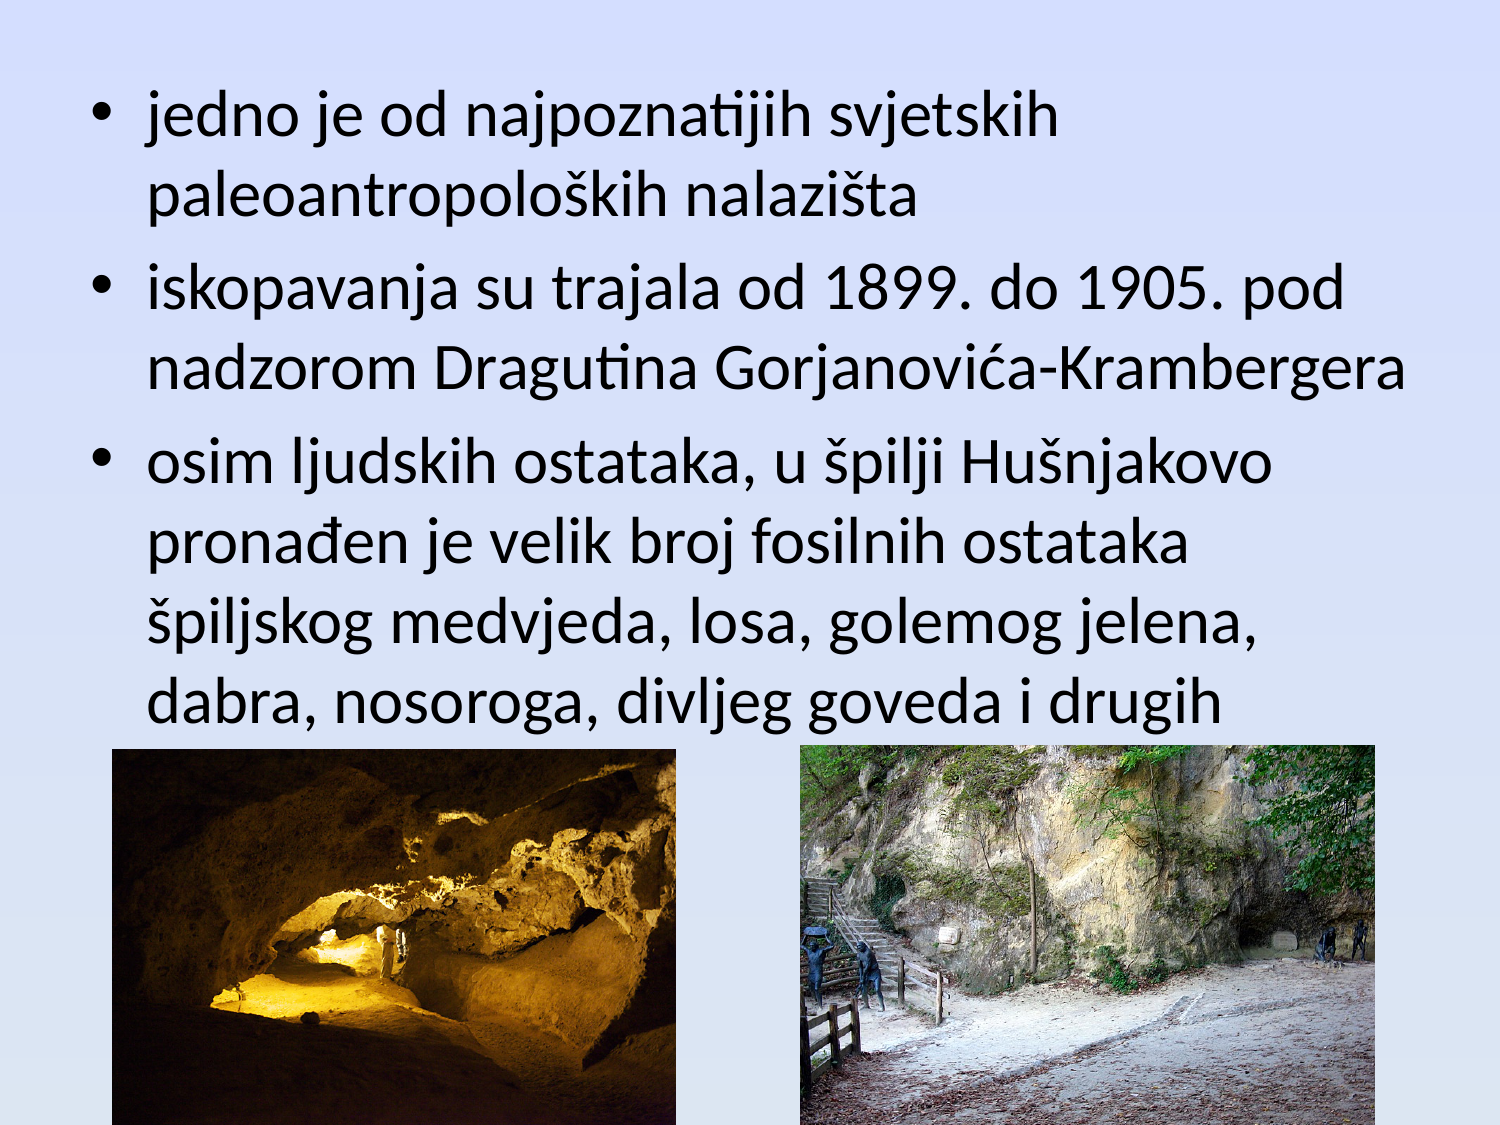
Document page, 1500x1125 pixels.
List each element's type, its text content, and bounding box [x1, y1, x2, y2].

list jedno je od najpoznatijih svjetskih paleoantropoloških nalazišta iskopavanja su trajala od 1899. do 1905. pod nadzorom Dragutina Gorjanovića-Krambergera osim ljudskih ostataka, u špilji Hušnjakovo pronađen je velik broj fosilnih ostataka špiljskog medvjeda, losa, golemog jelena, dabra, nosoroga, divljeg goveda i drugih [75, 62, 1425, 1005]
picture [112, 749, 676, 1125]
picture [799, 745, 1376, 1125]
